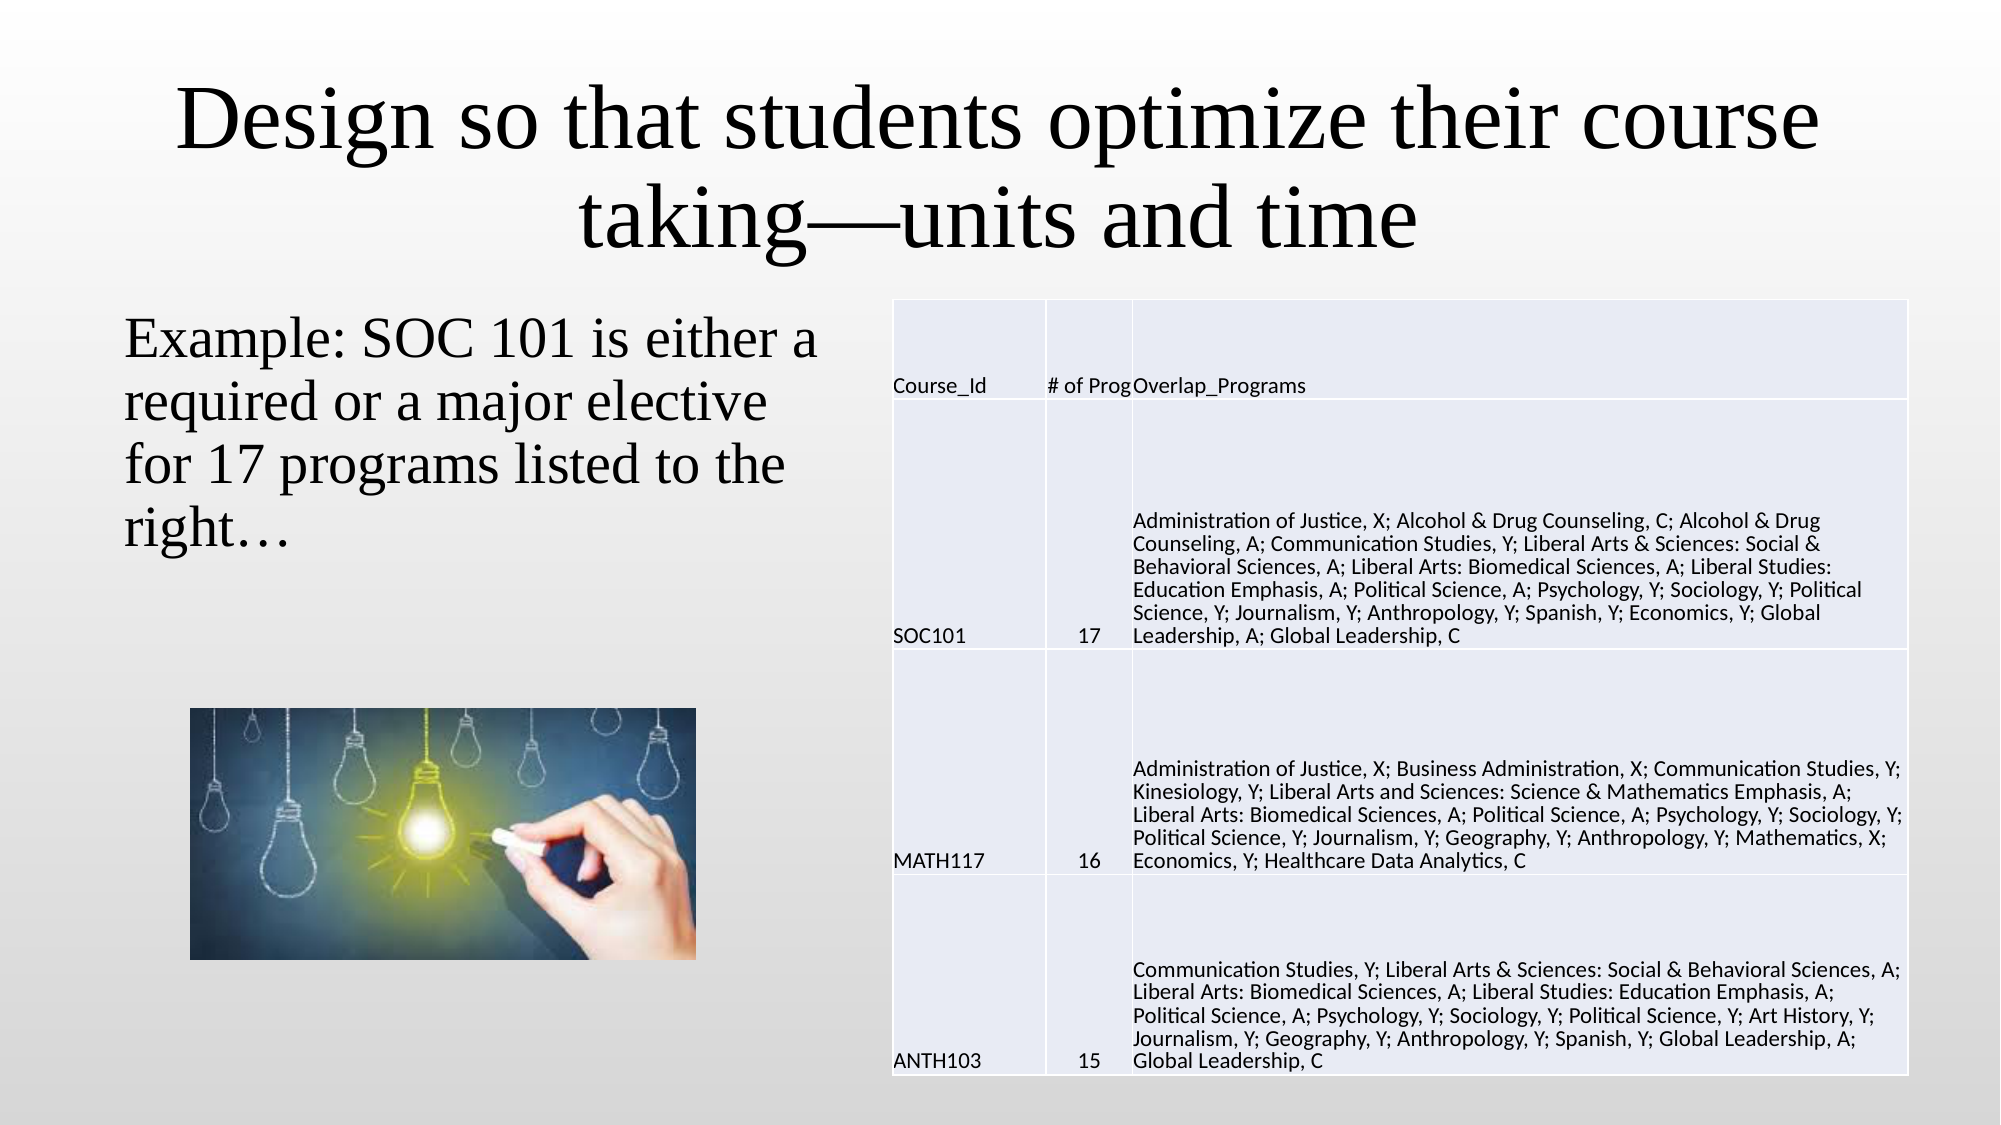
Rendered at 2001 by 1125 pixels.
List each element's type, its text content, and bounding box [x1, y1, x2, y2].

table_cell ANTH103 [894, 875, 1045, 1074]
title Design so that students optimize their course taking—units and time [137, 59, 1863, 278]
table_cell Administration of Justice, X; Alcohol & Drug Counseling, C; Alcohol & Drug Counseling, A; Communication Studies, Y; Liberal Arts & Sciences: Social & Behavioral Sciences, A; Liberal Arts: Biomedical Sciences, A; Liberal Studies: Education Emphasis, A; Political Science, A; Psychology, Y; Sociology, Y; Political Science, Y; Journalism, Y; Anthropology, Y; Spanish, Y; Economics, Y; Global Leadership, A; Global Leadership, C [1133, 400, 1907, 648]
table_cell Communication Studies, Y; Liberal Arts & Sciences: Social & Behavioral Sciences, A; Liberal Arts: Biomedical Sciences, A; Liberal Studies: Education Emphasis, A; Political Science, A; Psychology, Y; Sociology, Y; Political Science, Y; Art History, Y; Journalism, Y; Geography, Y; Anthropology, Y; Spanish, Y; Global Leadership, A; Global Leadership, C [1133, 875, 1907, 1074]
table_cell 15 [1047, 875, 1132, 1074]
table_header Overlap_Programs [1133, 300, 1907, 398]
table_cell MATH117 [894, 650, 1045, 874]
table_header # of Prog [1047, 300, 1132, 398]
picture [190, 708, 696, 960]
table_cell 16 [1047, 650, 1132, 874]
list Example: SOC 101 is either a required or a major elective for 17 programs listed to the right… [109, 299, 862, 1045]
table_header Course_Id [894, 300, 1045, 398]
table_cell Administration of Justice, X; Business Administration, X; Communication Studies, Y; Kinesiology, Y; Liberal Arts and Sciences: Science & Mathematics Emphasis, A; Liberal Arts: Biomedical Sciences, A; Political Science, A; Psychology, Y; Sociology, Y; Political Science, Y; Journalism, Y; Geography, Y; Anthropology, Y; Mathematics, X; Economics, Y; Healthcare Data Analytics, C [1133, 650, 1907, 874]
table_cell SOC101 [894, 400, 1045, 648]
table_cell 17 [1047, 400, 1132, 648]
